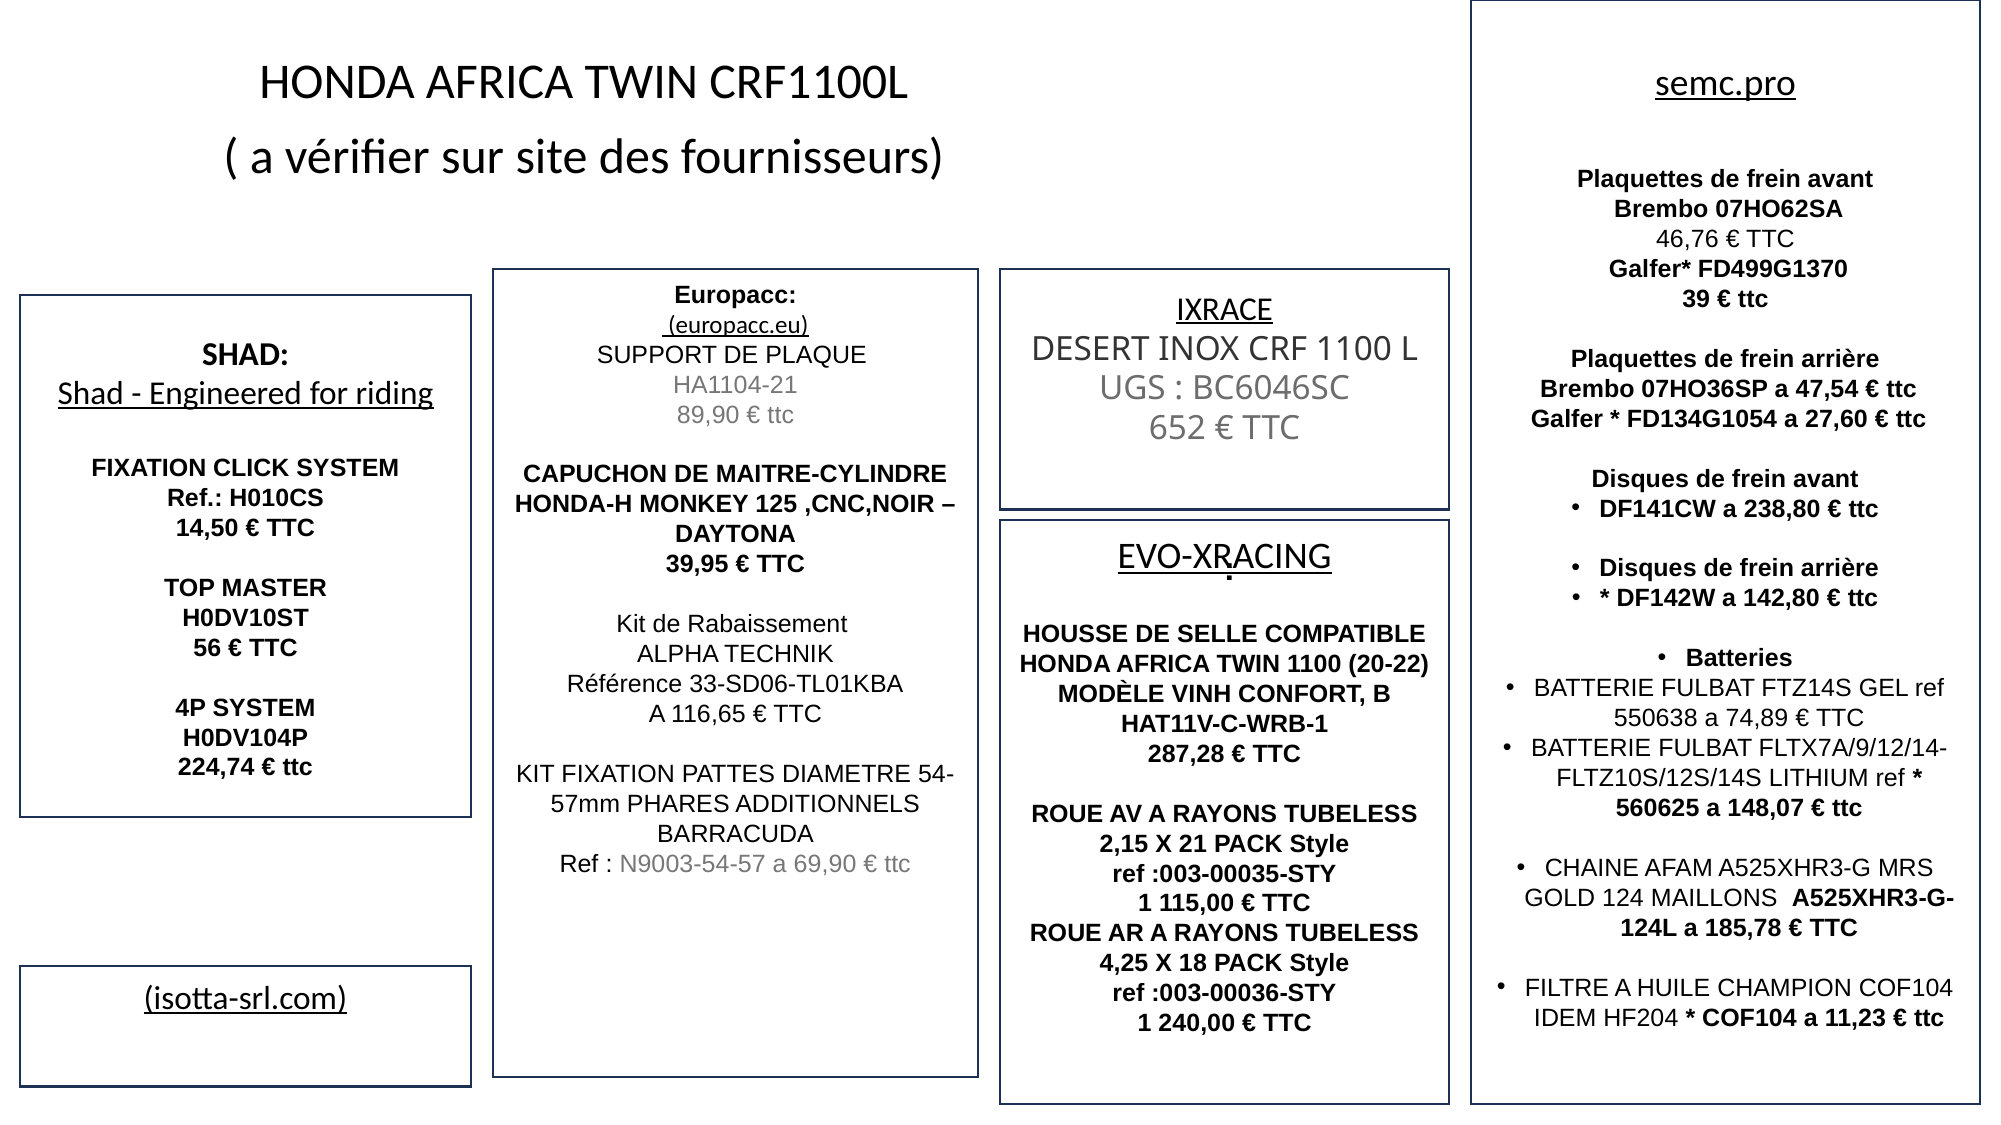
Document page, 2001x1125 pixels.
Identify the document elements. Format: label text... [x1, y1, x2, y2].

text_box : HOUSSE DE SELLE COMPATIBLE HONDA AFRICA TWIN 1100 (20-22) MODÈLE VINH CONFORT, B HAT11V-C-WRB-1 287,28 € TTC ROUE AV A RAYONS TUBELESS 2,15 X 21 PACK Style ref :003-00035-STY 1 115,00 € TTC ROUE AR A RAYONS TUBELESS 4,25 X 18 PACK Style ref :003-00036-STY 1 240,00 € TTC [999, 519, 1450, 1105]
text_box SHAD: Shad - Engineered for riding FIXATION CLICK SYSTEM Ref.: H010CS 14,50 € TTC TOP MASTER H0DV10ST 56 € TTC 4P SYSTEM H0DV104P 224,74 € ttc [19, 294, 472, 818]
subtitle HONDA AFRICA TWIN CRF1100L ( a vérifier sur site des fournisseurs) [77, 48, 1091, 223]
text_box (isotta-srl.com) [19, 965, 472, 1088]
text_box Europacc: (europacc.eu) SUPPORT DE PLAQUE HA1104-21 89,90 € ttc CAPUCHON DE MAITRE-CYLINDRE HONDA-H MONKEY 125 ,CNC,NOIR – DAYTONA 39,95 € TTC Kit de Rabaissement ALPHA TECHNIK Référence 33-SD06-TL01KBA A 116,65 € TTC KIT FIXATION PATTES DIAMETRE 54-57mm PHARES ADDITIONNELS BARRACUDA Ref : N9003-54-57 a 69,90 € ttc [492, 268, 979, 1078]
text_box semc.pro Plaquettes de frein avant Brembo 07HO62SA 46,76 € TTC Galfer* FD499G1370 39 € ttc Plaquettes de frein arrière Brembo 07HO36SP a 47,54 € ttc Galfer * FD134G1054 a 27,60 € ttc Disques de frein avant DF141CW a 238,80 € ttc Disques de frein arrière * DF142W a 142,80 € ttc Batteries BATTERIE FULBAT FTZ14S GEL ref 550638 a 74,89 € TTC BATTERIE FULBAT FLTX7A/9/12/14-FLTZ10S/12S/14S LITHIUM ref * 560625 a 148,07 € ttc CHAINE AFAM A525XHR3-G MRS GOLD 124 MAILLONS A525XHR3-G-124L a 185,78 € TTC FILTRE A HUILE CHAMPION COF104 IDEM HF204 * COF104 a 11,23 € ttc [1470, 0, 1981, 1105]
text_box IXRACE DESERT INOX CRF 1100 L UGS : BC6046SC 652 € TTC EVO-XRACING [999, 268, 1450, 511]
